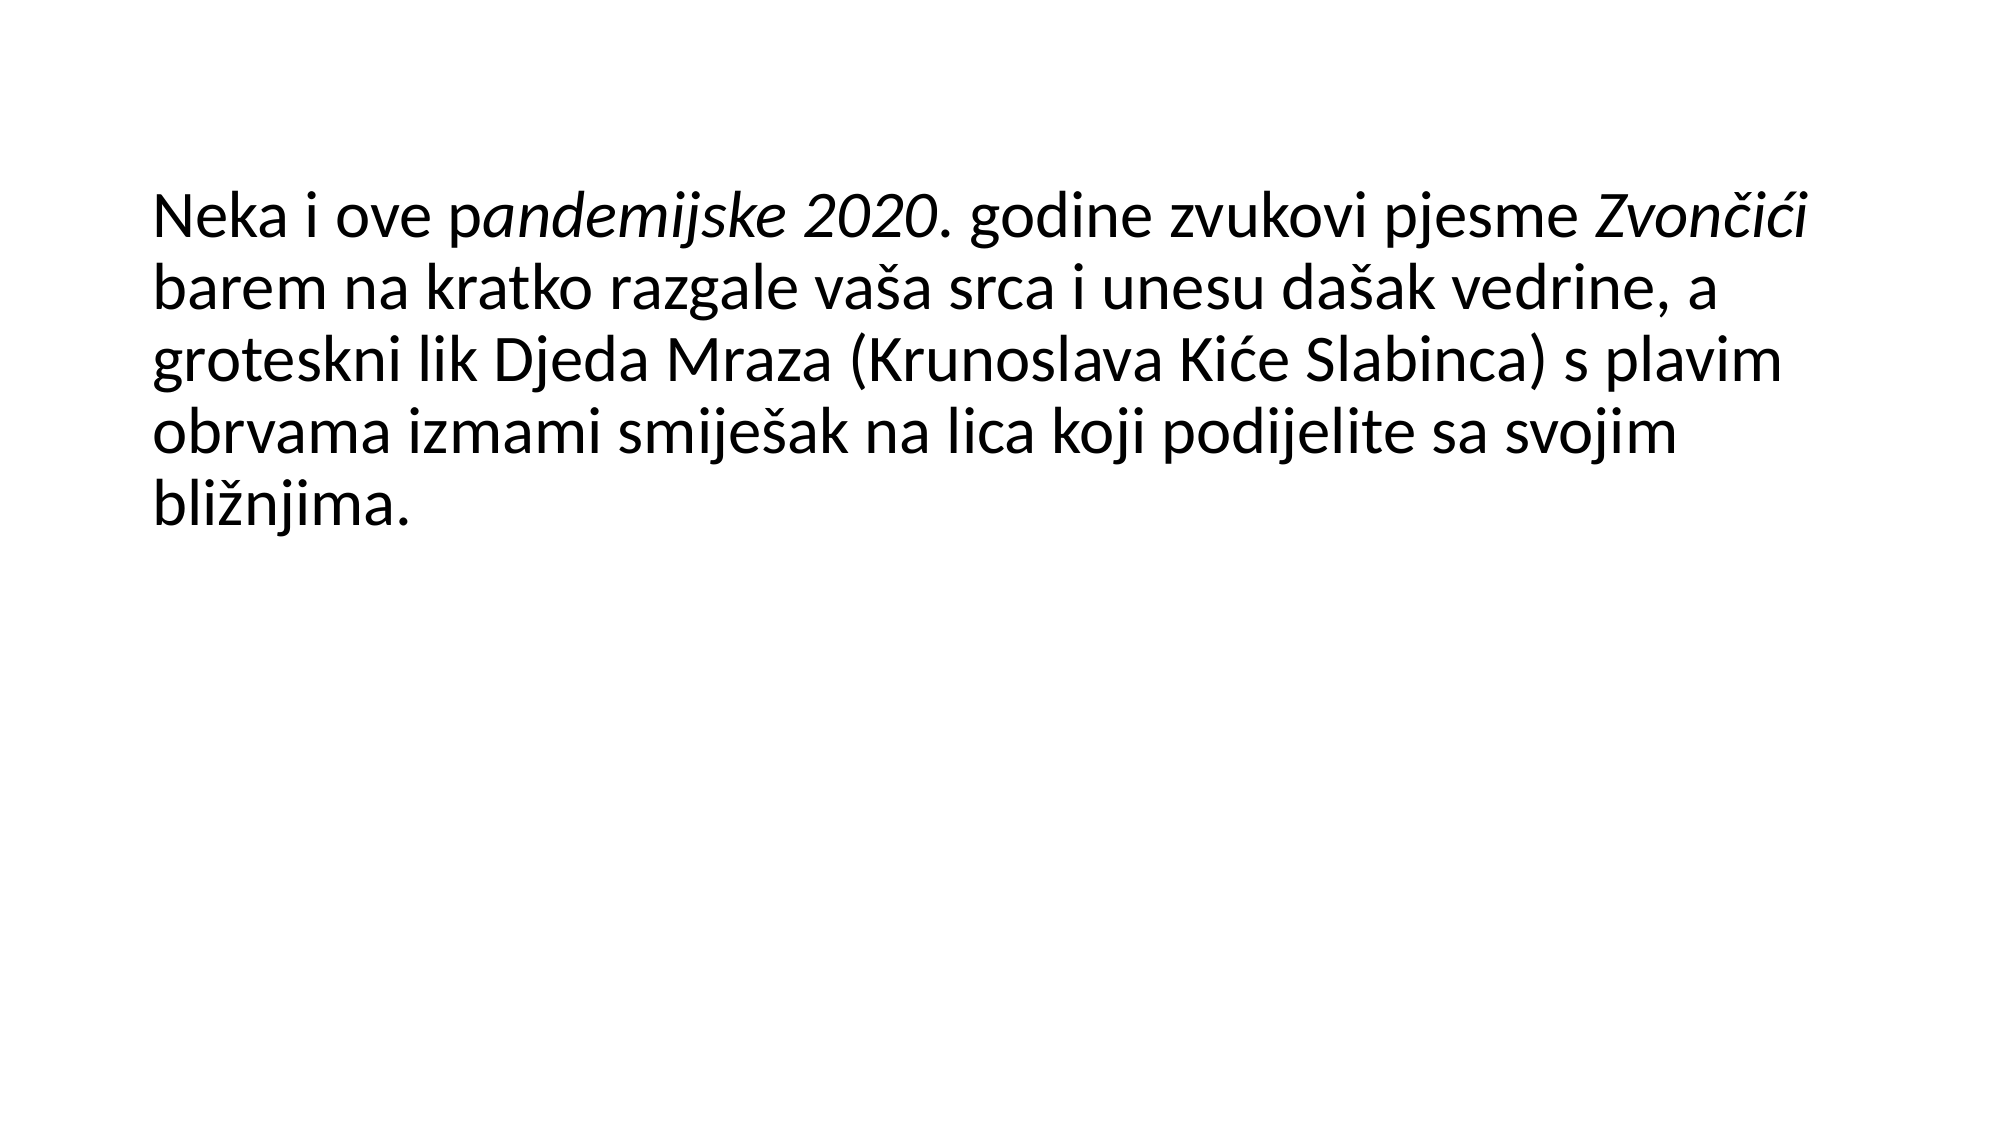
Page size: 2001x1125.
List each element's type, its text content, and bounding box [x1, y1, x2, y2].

list Neka i ove pandemijske 2020. godine zvukovi pjesme Zvončići barem na kratko razgale vaša srca i unesu dašak vedrine, a groteskni lik Djeda Mraza (Krunoslava Kiće Slabinca) s plavim obrvama izmami smiješak na lica koji podijelite sa svojim bližnjima. [137, 172, 1845, 1048]
